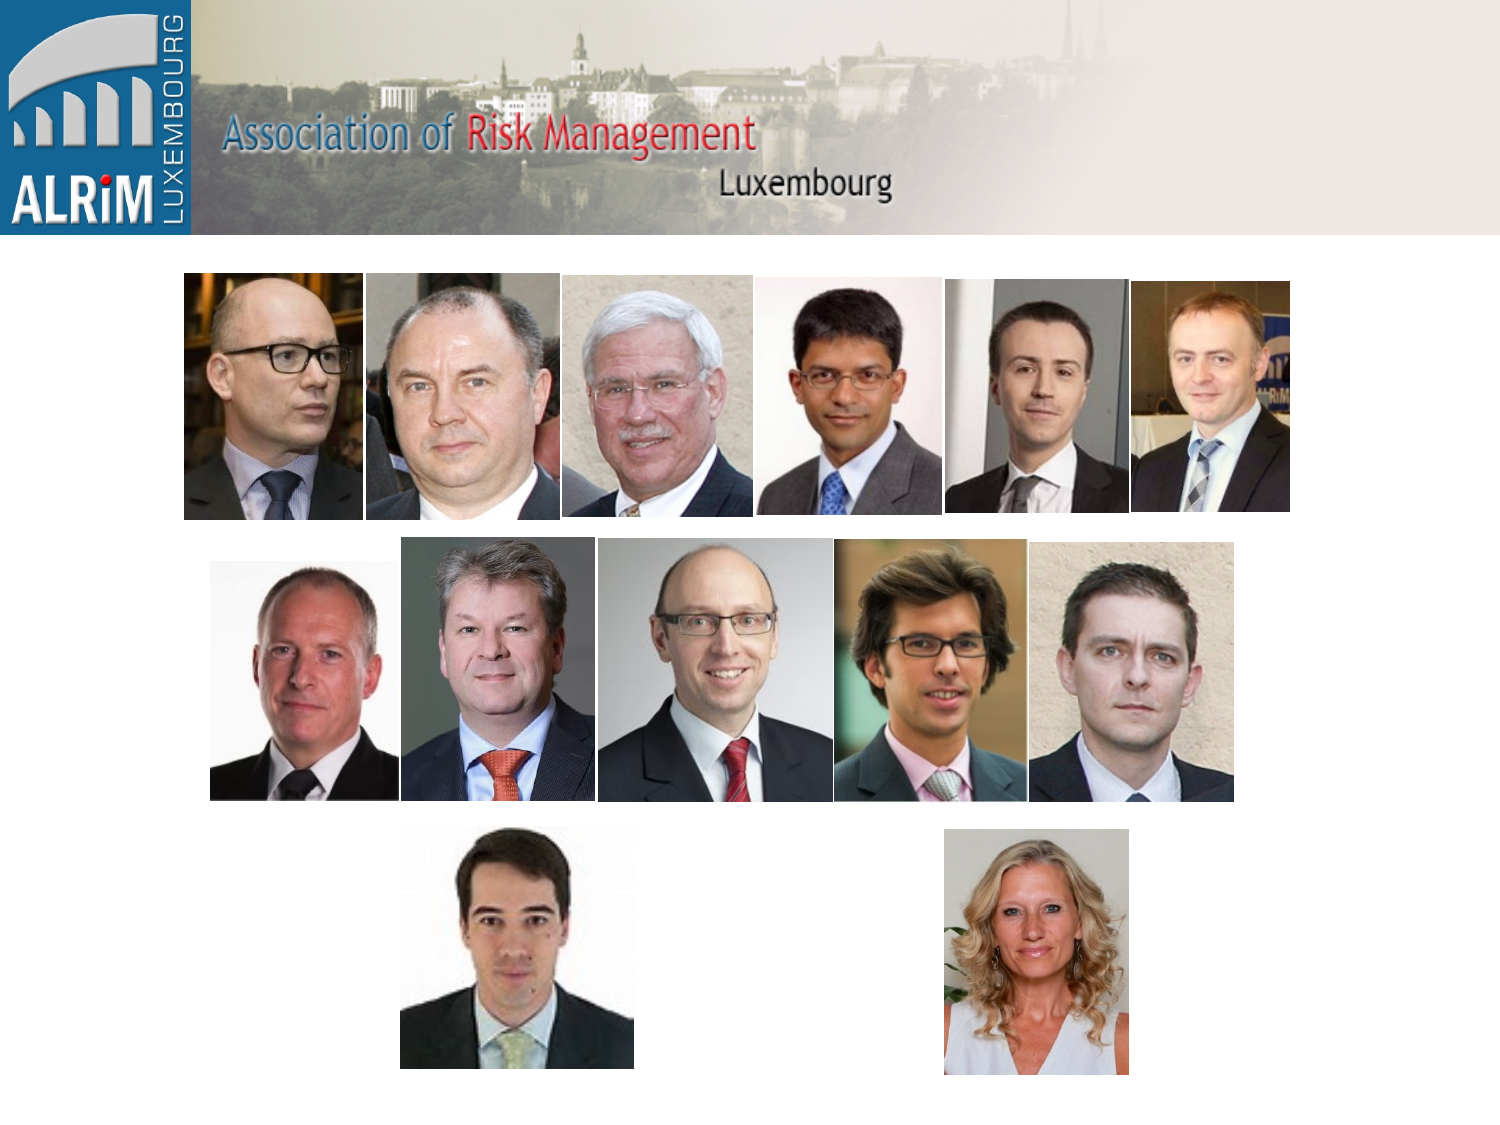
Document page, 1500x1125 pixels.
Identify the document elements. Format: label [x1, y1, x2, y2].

picture [1029, 542, 1234, 802]
picture [944, 279, 1129, 513]
picture [944, 829, 1129, 1075]
picture [755, 277, 943, 516]
picture [598, 538, 1028, 803]
picture [401, 537, 595, 801]
picture [399, 826, 634, 1069]
picture [1131, 281, 1291, 512]
picture [562, 275, 753, 518]
picture [210, 561, 399, 802]
picture [366, 273, 560, 520]
picture [0, 0, 1500, 235]
picture [184, 272, 364, 520]
